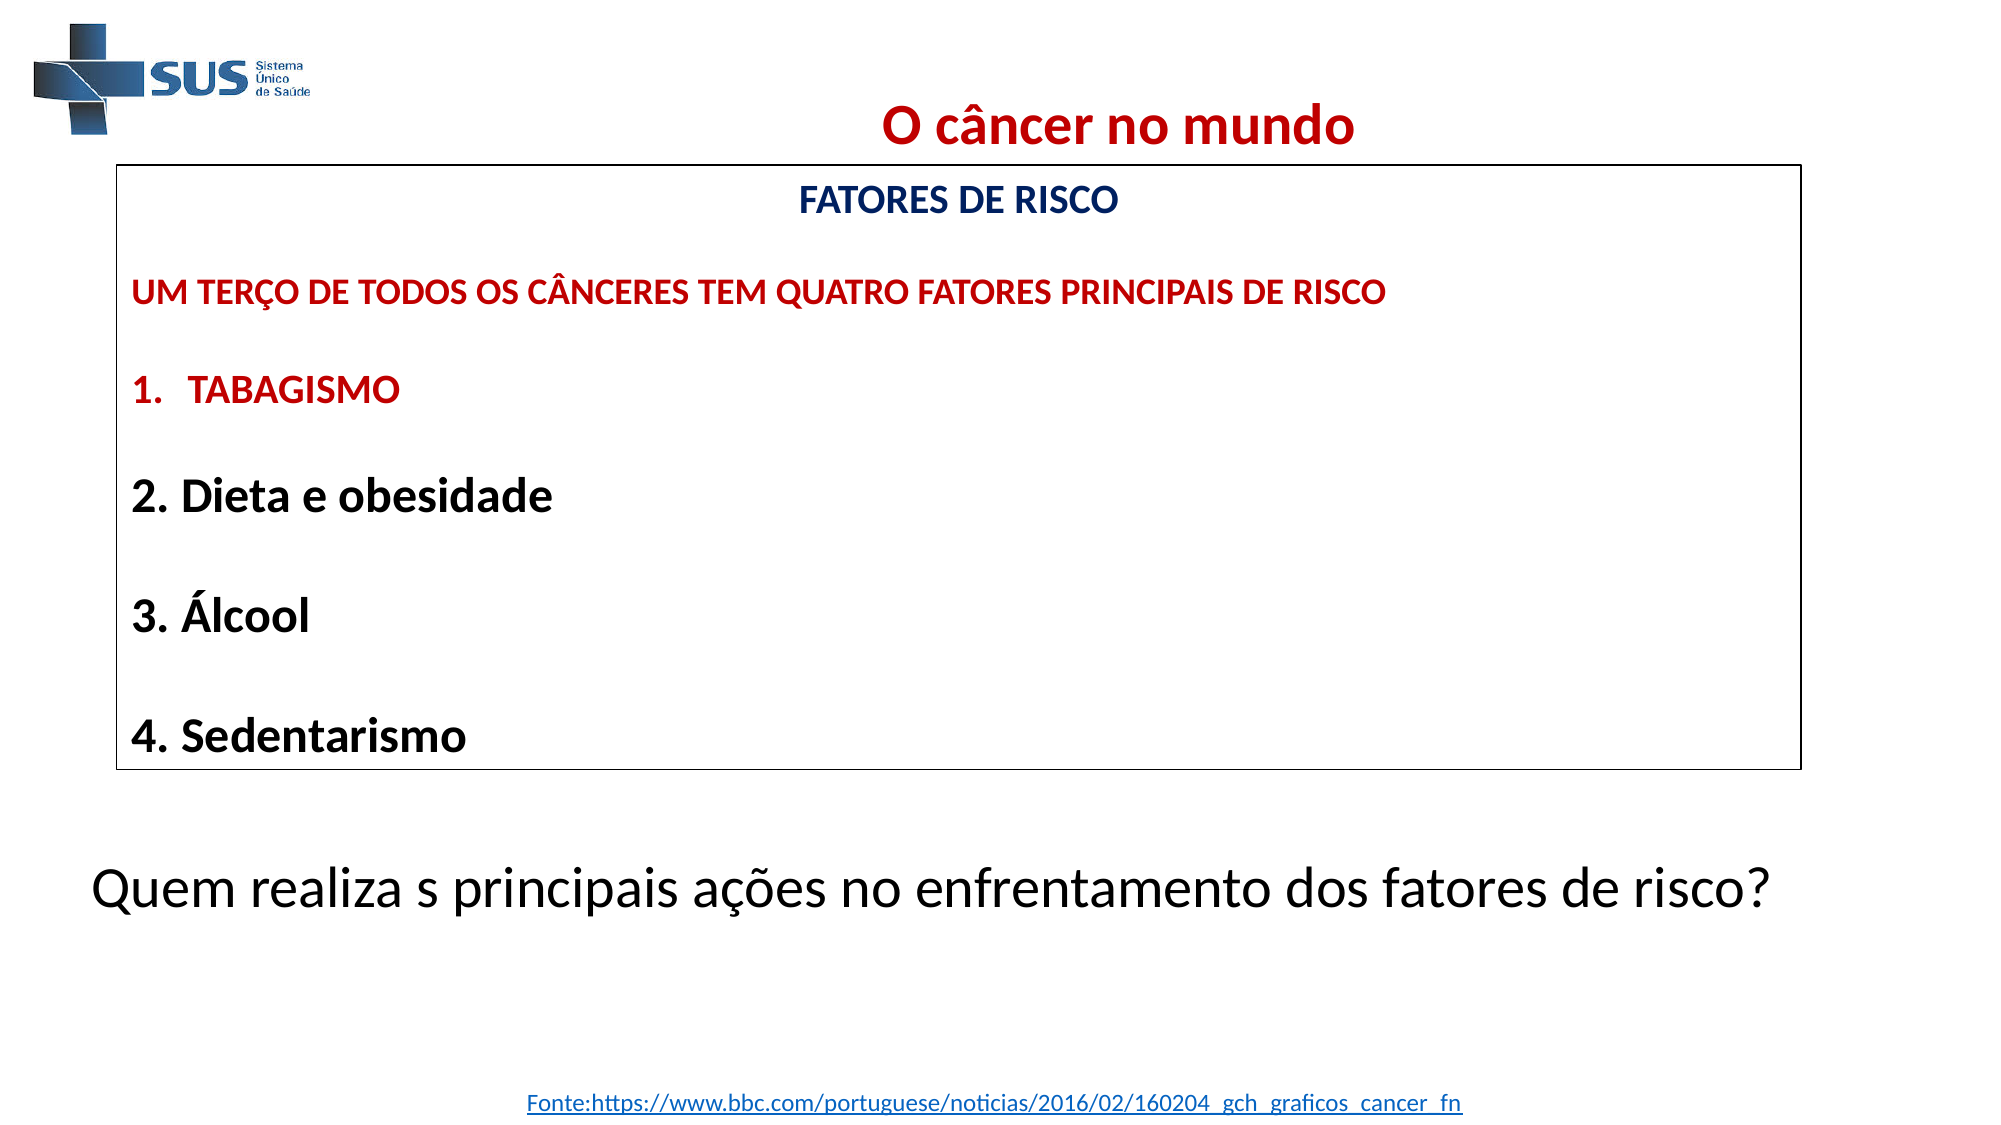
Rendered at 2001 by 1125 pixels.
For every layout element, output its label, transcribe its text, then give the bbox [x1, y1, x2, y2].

text_box O câncer no mundo [437, 79, 1802, 164]
picture [33, 23, 310, 135]
text_box FATORES DE RISCO UM TERÇO DE TODOS OS CÂNCERES TEM QUATRO FATORES PRINCIPAIS DE RISCO TABAGISMO 2. Dieta e obesidade 3. Álcool 4. Sedentarismo [116, 164, 1802, 770]
text_box Quem realiza s principais ações no enfrentamento dos fatores de risco? [76, 841, 1801, 927]
text_box Fonte:https://www.bbc.com/portuguese/noticias/2016/02/160204_gch_graficos_cancer_fn [271, 1078, 1719, 1124]
